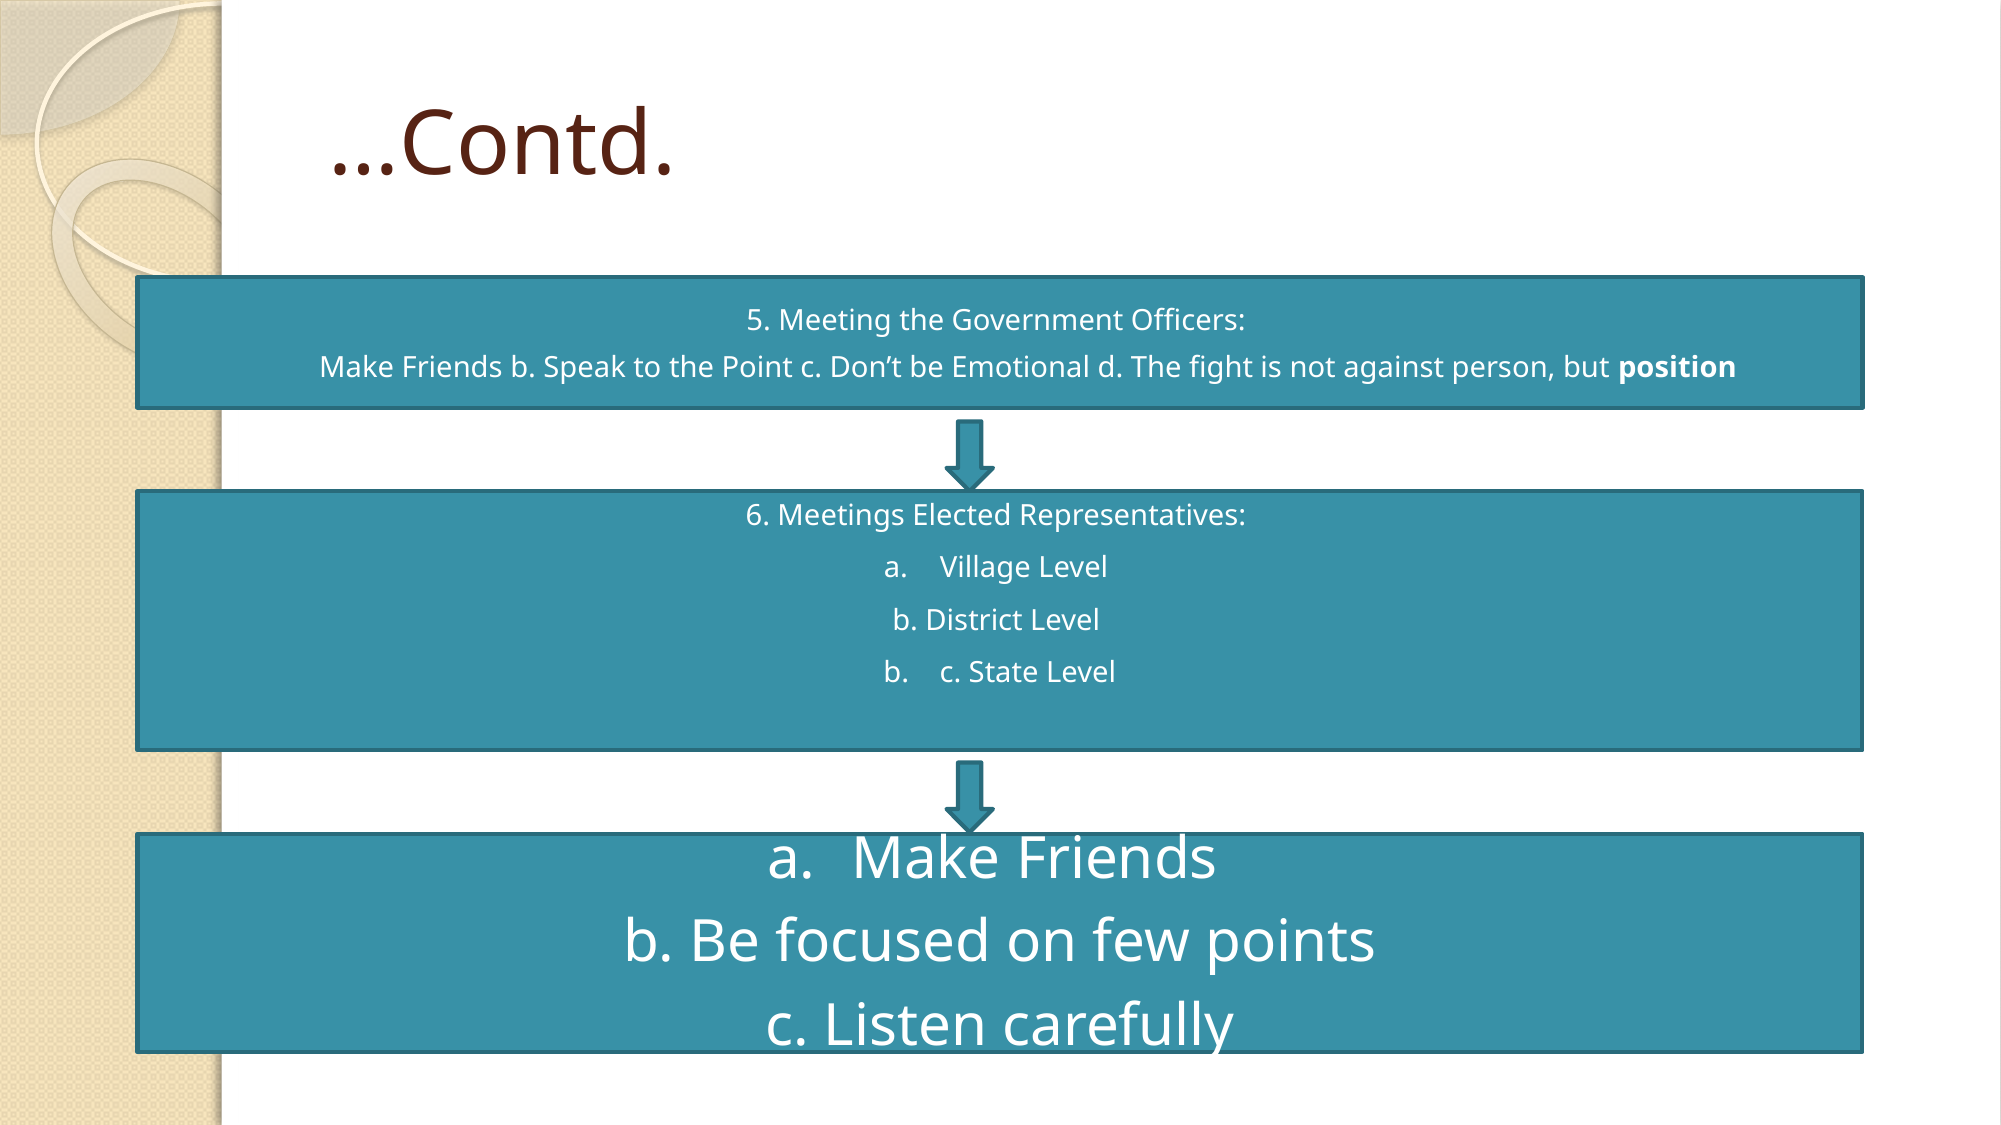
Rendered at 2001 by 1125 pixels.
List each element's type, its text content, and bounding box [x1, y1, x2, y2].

text_box Make Friends b. Be focused on few points c. Listen carefully [135, 832, 1864, 1054]
title …Contd. [313, 45, 1954, 233]
list 5. Meeting the Government Officers: Make Friends b. Speak to the Point c. Don’t be Emotional d. The fight is not against person, but position [135, 275, 1865, 410]
text_box [944, 419, 995, 489]
text_box [944, 760, 995, 832]
text_box 6. Meetings Elected Representatives: Village Level b. District Level c. State Level [135, 489, 1864, 752]
